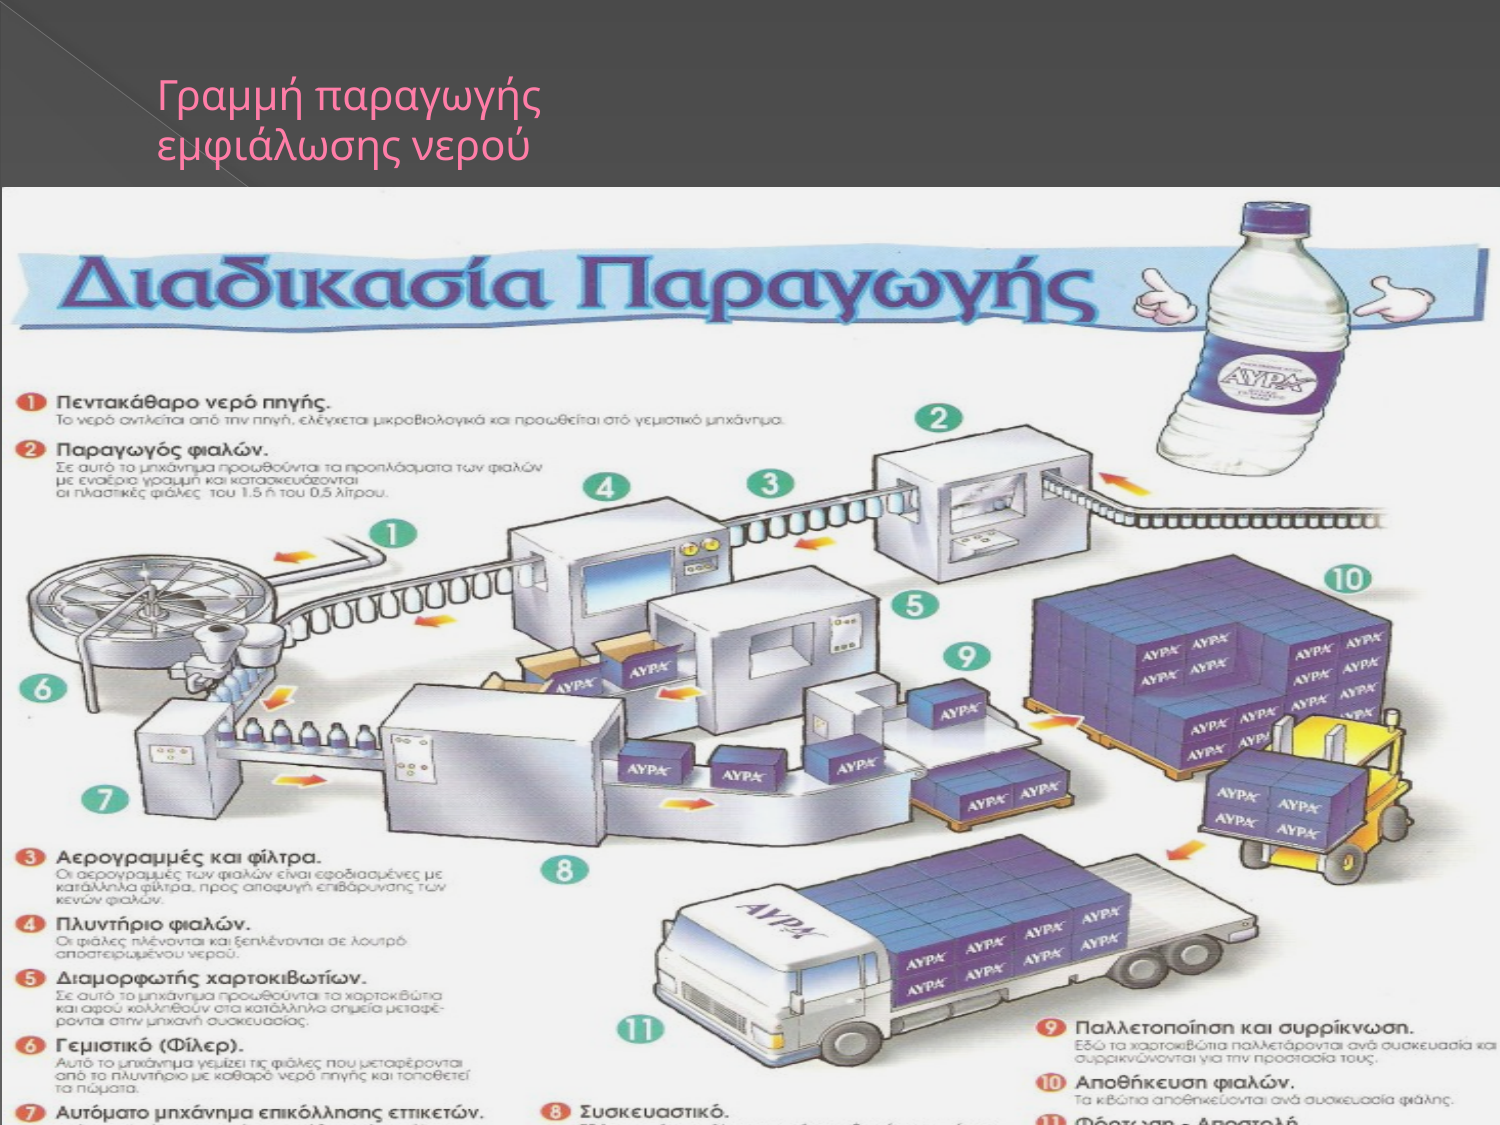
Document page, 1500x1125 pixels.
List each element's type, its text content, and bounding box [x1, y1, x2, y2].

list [2, 187, 1500, 1125]
title Γραμμή παραγωγής εμφιάλωσης νερού [62, 37, 600, 174]
